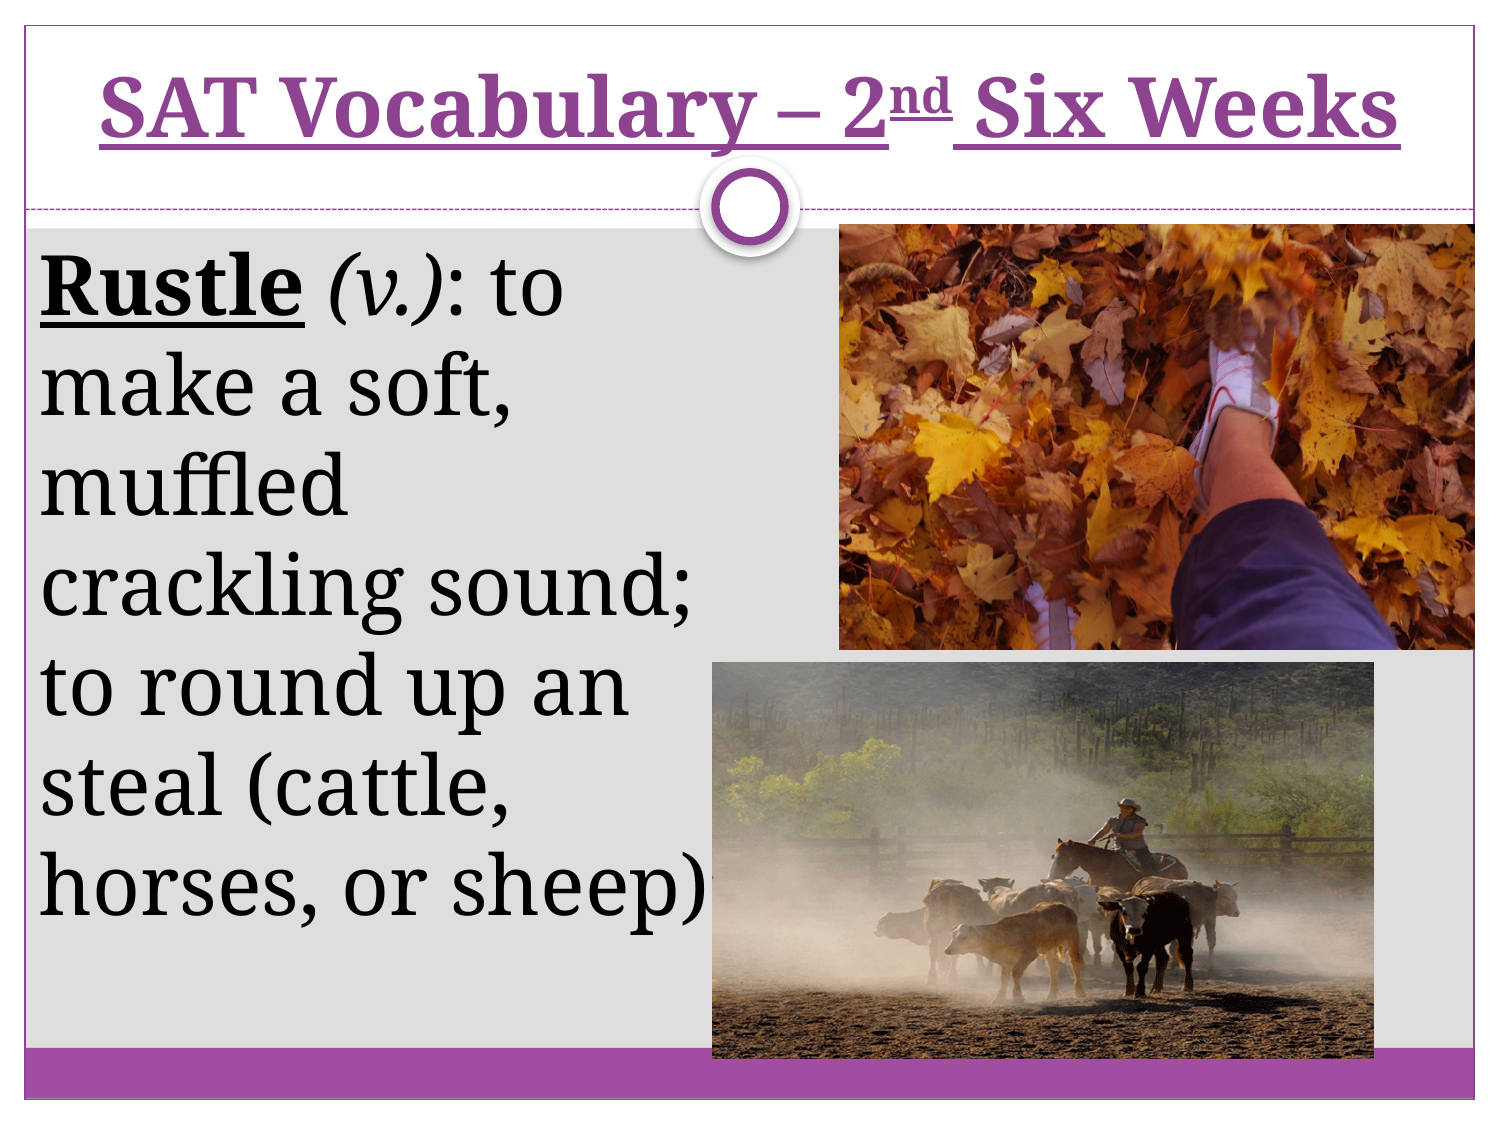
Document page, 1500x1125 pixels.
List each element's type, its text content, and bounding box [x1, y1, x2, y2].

picture [712, 662, 1374, 1060]
list Rustle (v.): to make a soft, muffled crackling sound; to round up an steal (cattle, horses, or sheep) [24, 224, 725, 1050]
title SAT Vocabulary – 2nd Six Weeks [24, 37, 1475, 162]
picture [839, 224, 1475, 651]
text_box [10, 0, 61, 28]
